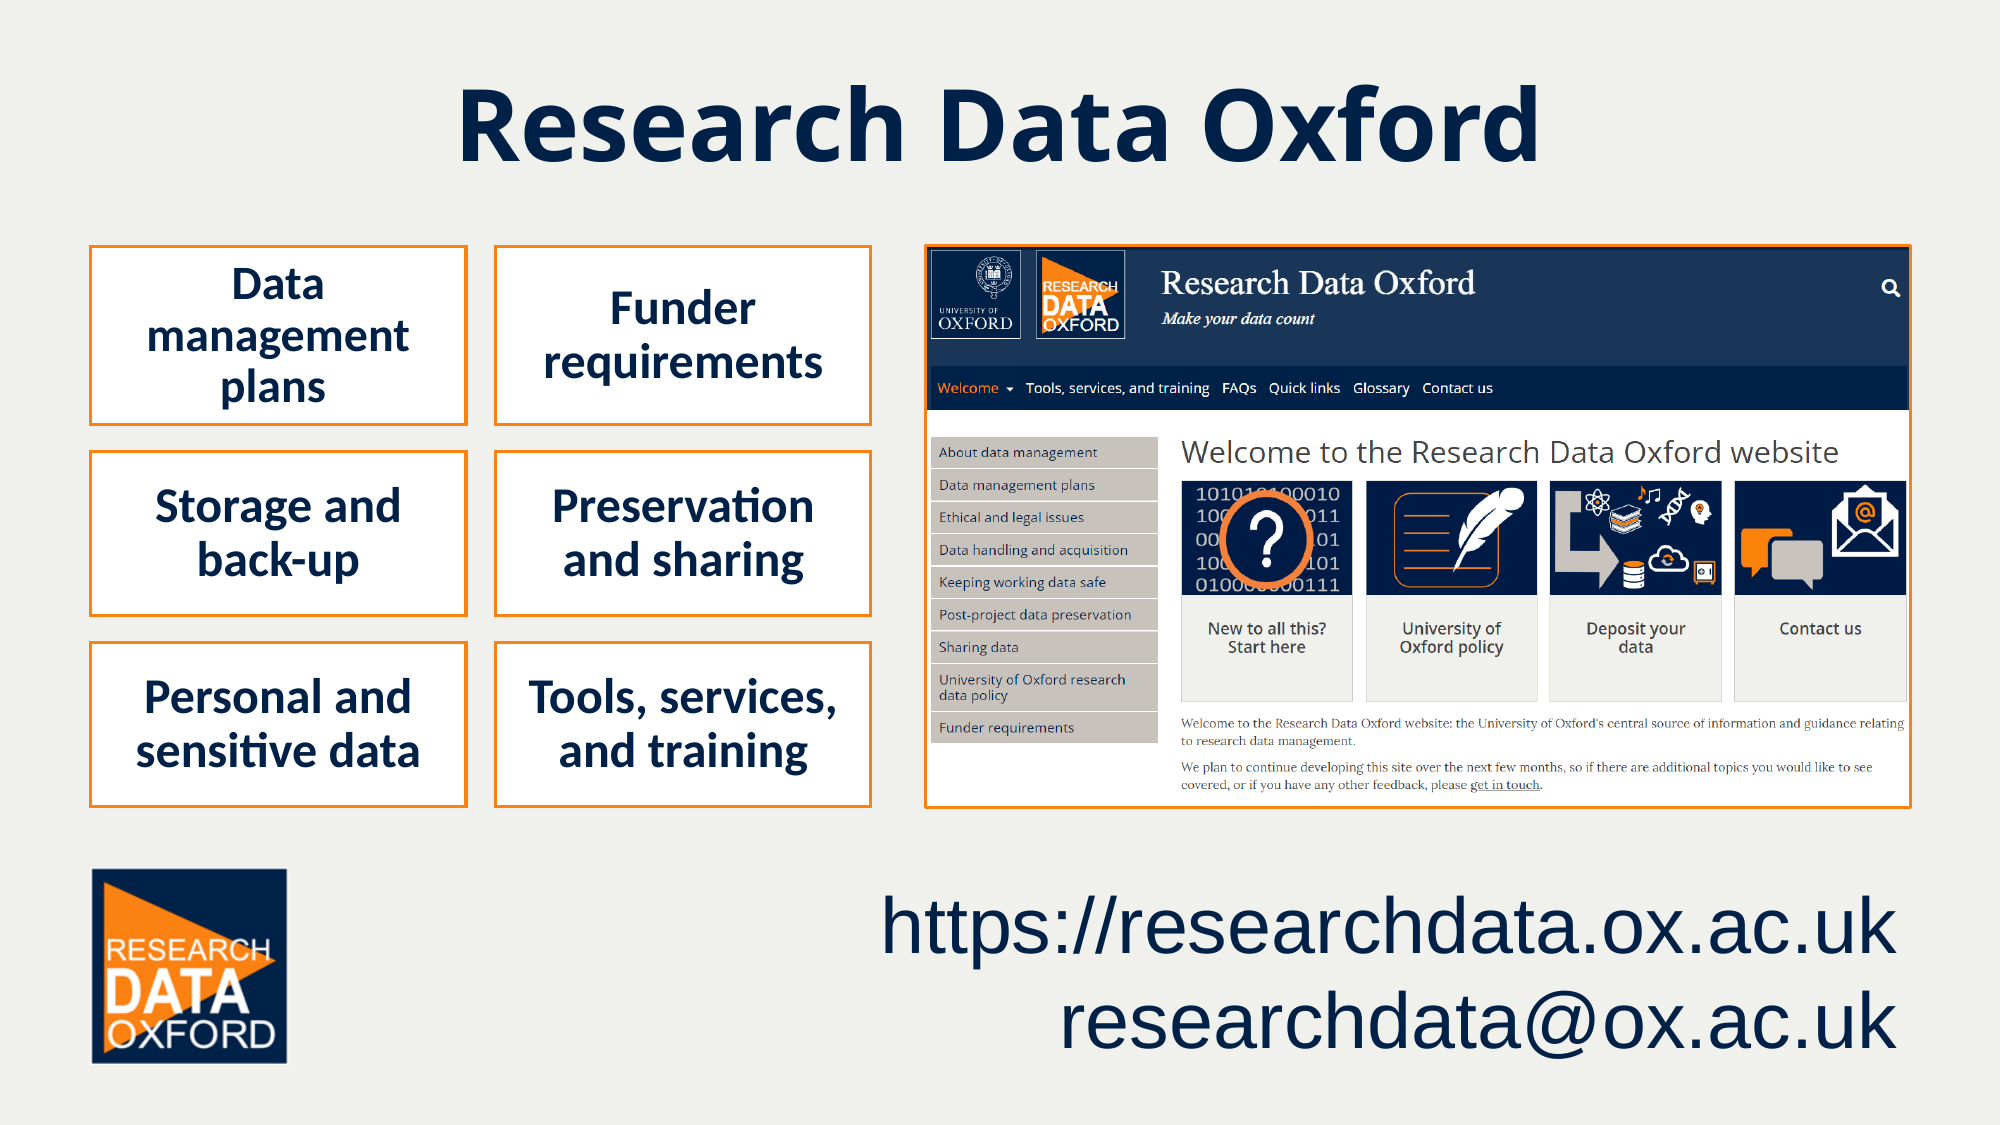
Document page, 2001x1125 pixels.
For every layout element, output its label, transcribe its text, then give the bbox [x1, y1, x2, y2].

text_box https://researchdata.ox.ac.uk researchdata@ox.ac.uk [375, 866, 1913, 1072]
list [90, 246, 876, 807]
picture [90, 867, 289, 1065]
title Research Data Oxford [87, 53, 1913, 205]
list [927, 246, 1910, 807]
